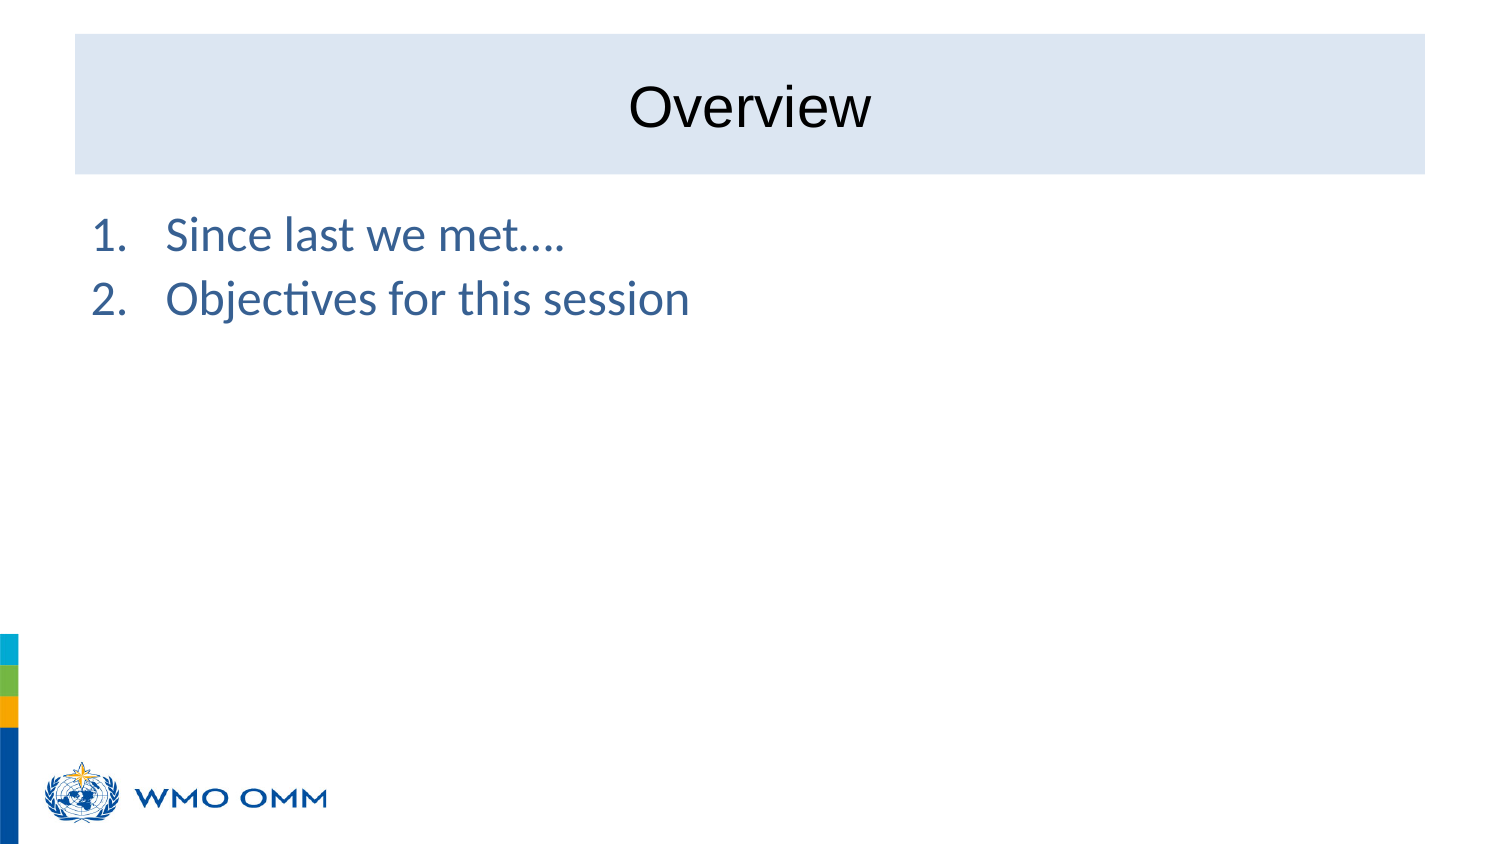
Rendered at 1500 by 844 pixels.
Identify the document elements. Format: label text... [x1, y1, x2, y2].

title Overview [75, 33, 1425, 175]
picture [0, 633, 327, 844]
list Since last we met…. Objectives for this session [75, 200, 1426, 798]
